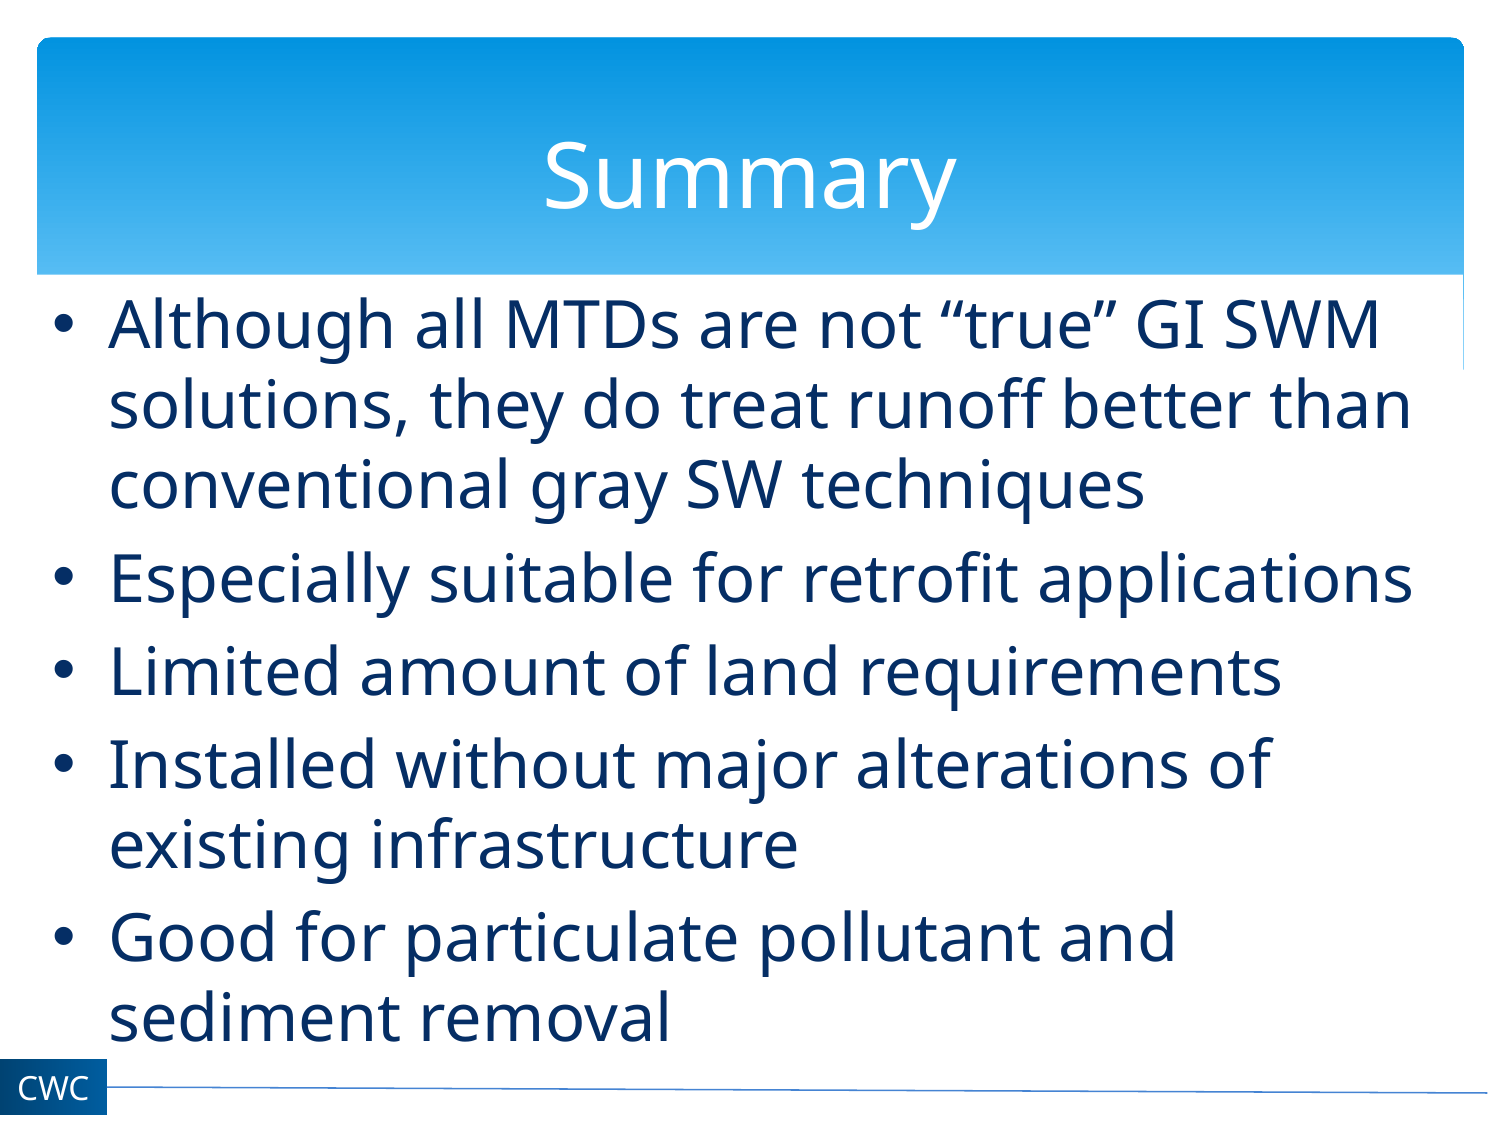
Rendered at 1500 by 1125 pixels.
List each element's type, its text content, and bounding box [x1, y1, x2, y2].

title Summary [75, 69, 1425, 275]
list Although all MTDs are not “true” GI SWM solutions, they do treat runoff better than conventional gray SW techniques Especially suitable for retrofit applications Limited amount of land requirements Installed without major alterations of existing infrastructure Good for particulate pollutant and sediment removal [37, 274, 1463, 1009]
